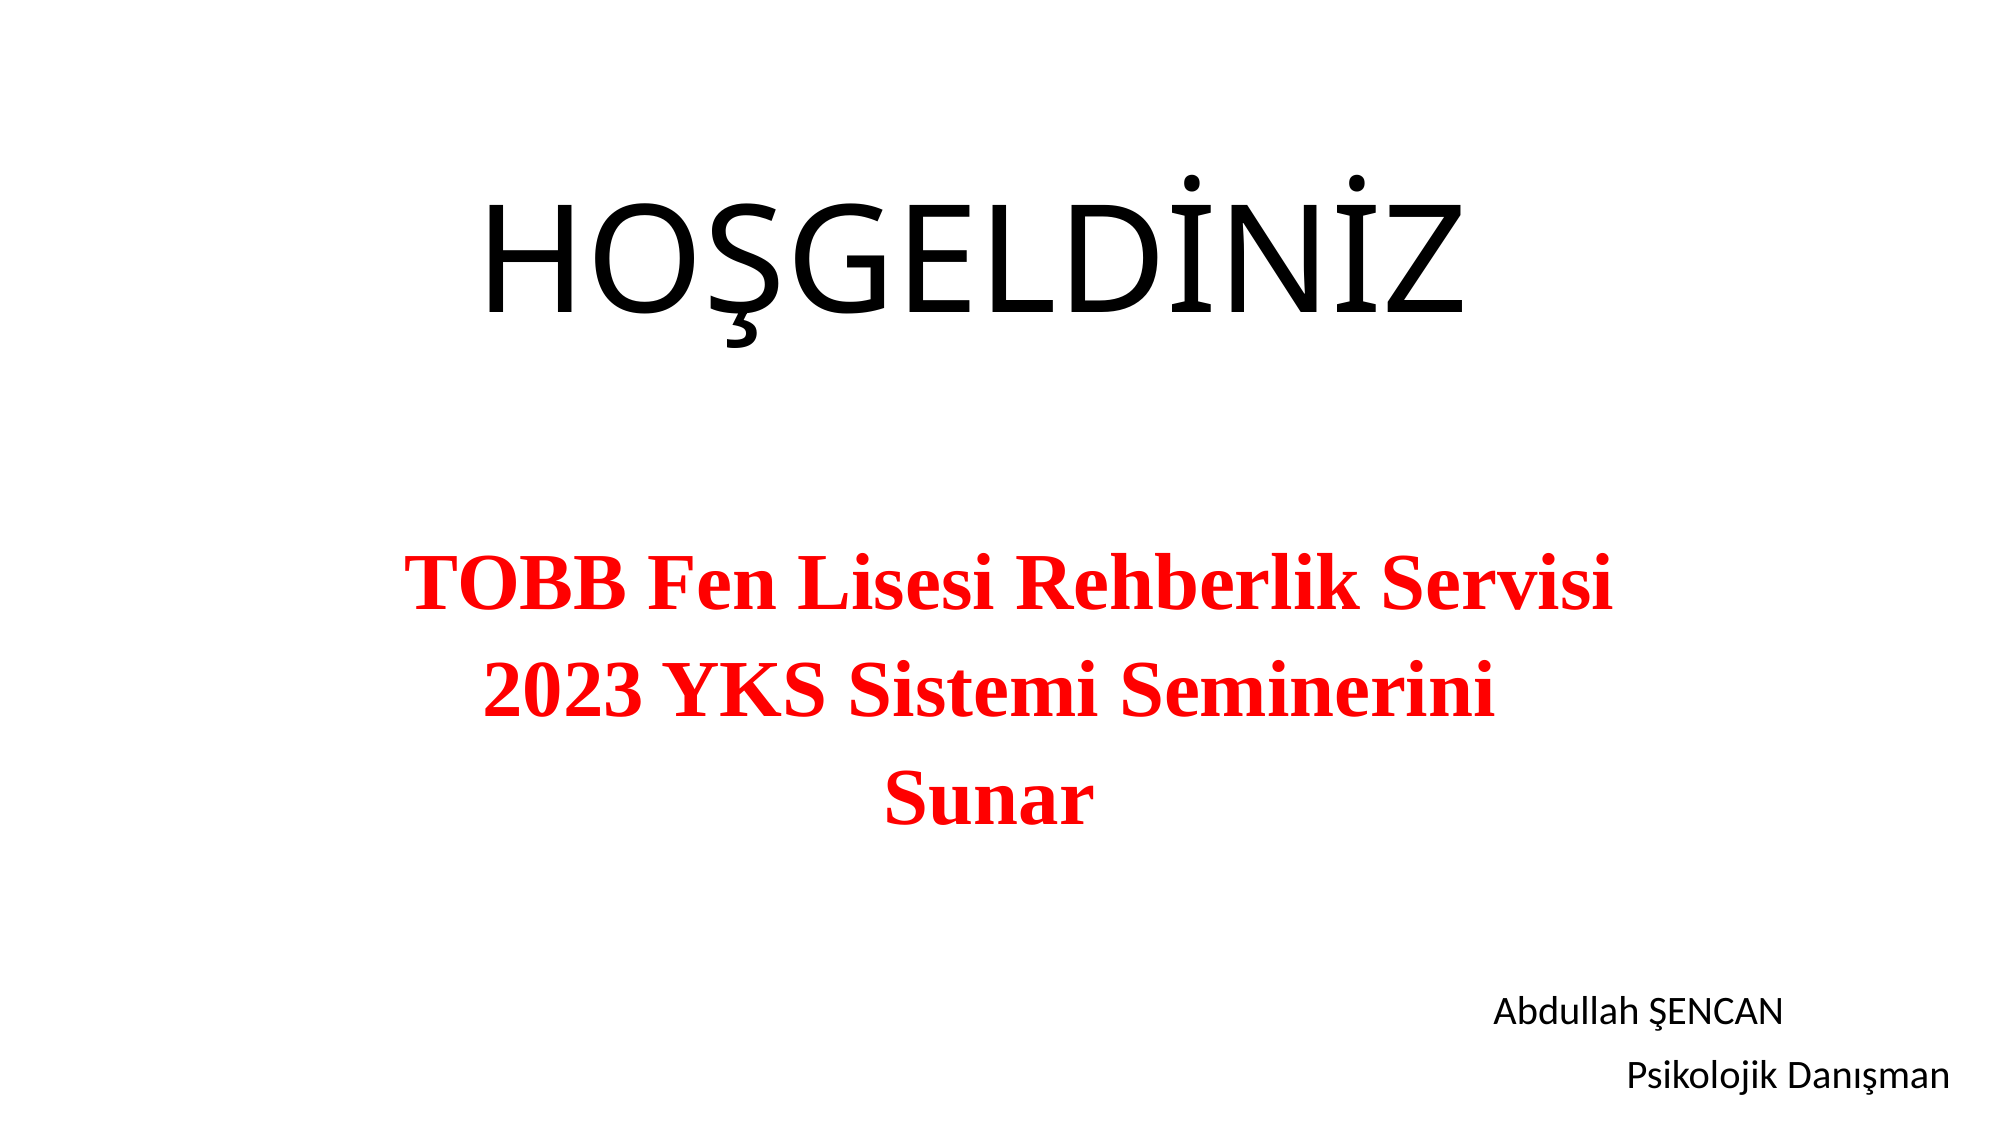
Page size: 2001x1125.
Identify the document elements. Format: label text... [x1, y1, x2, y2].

text_box HOŞGELDİNİZ [163, 155, 1781, 350]
list TOBB Fen Lisesi Rehberlik Servisi 2023 YKS Sistemi Seminerini Sunar Abdullah ŞENCAN Psikolojik Danışman [12, 415, 1967, 1108]
